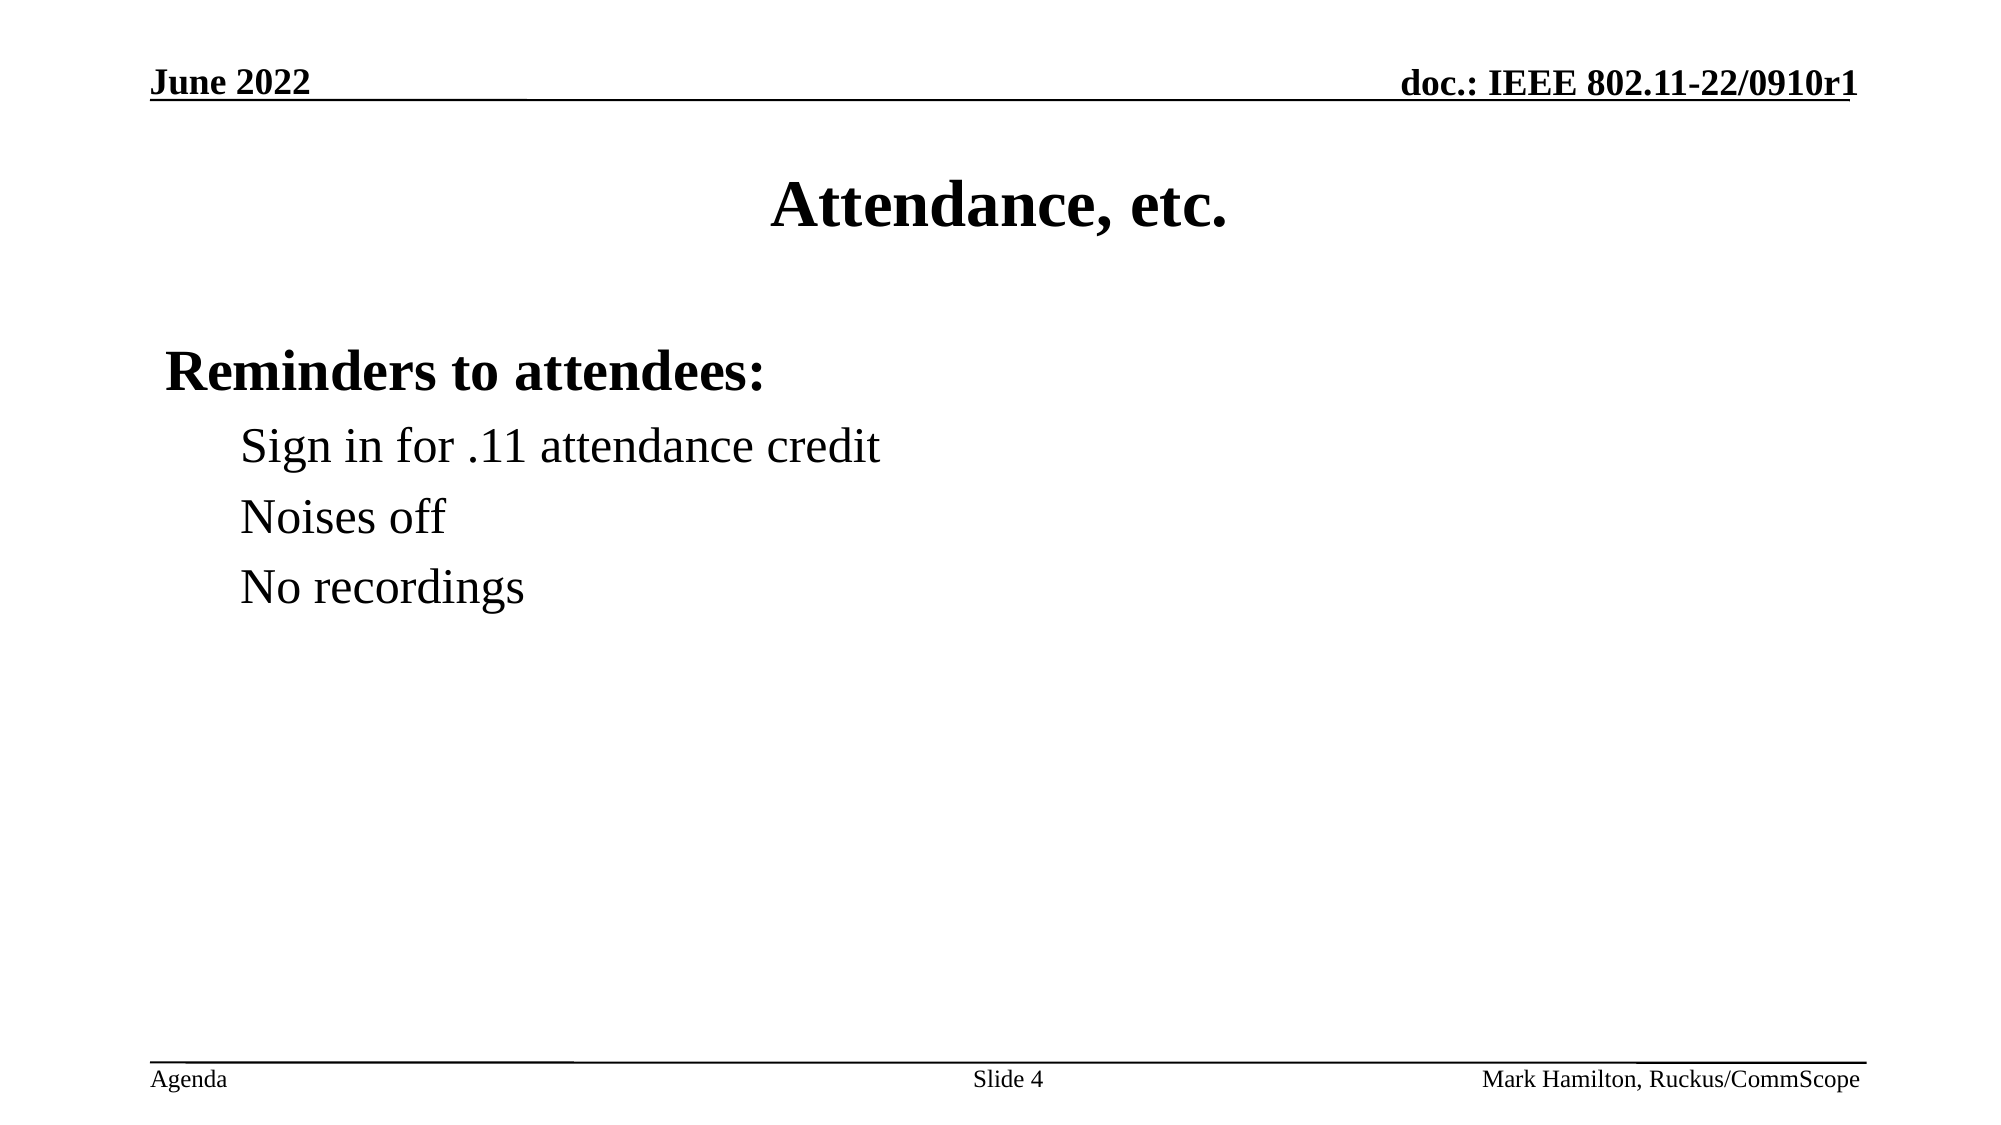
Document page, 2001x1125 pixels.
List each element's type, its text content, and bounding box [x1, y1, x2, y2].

title Attendance, etc. [149, 112, 1850, 288]
list Reminders to attendees: Sign in for .11 attendance credit Noises off No recordings [149, 324, 1850, 1000]
slide_number Slide 4 [950, 1061, 1067, 1123]
